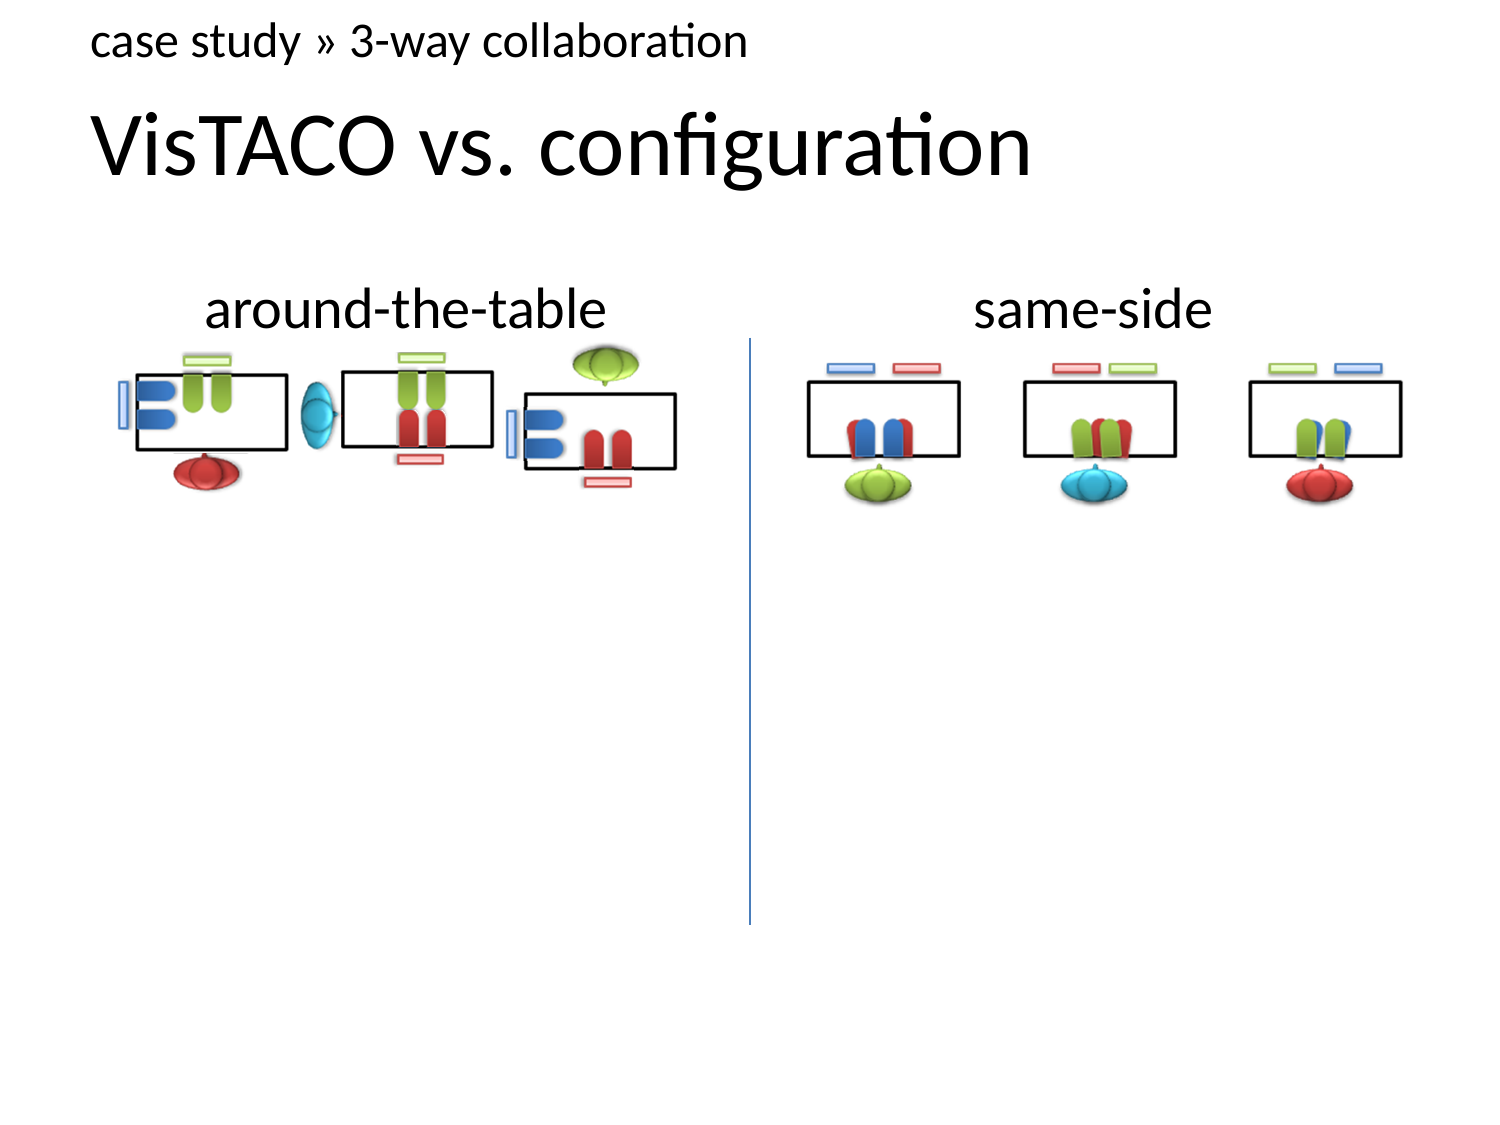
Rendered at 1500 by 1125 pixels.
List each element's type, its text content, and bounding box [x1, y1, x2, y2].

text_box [112, 337, 699, 501]
list case study » 3-way collaboration [75, 1, 1425, 88]
title VisTACO vs. configuration [75, 88, 1425, 233]
list same-side [762, 262, 1425, 1005]
picture [799, 349, 1431, 526]
list around-the-table [75, 262, 738, 1005]
